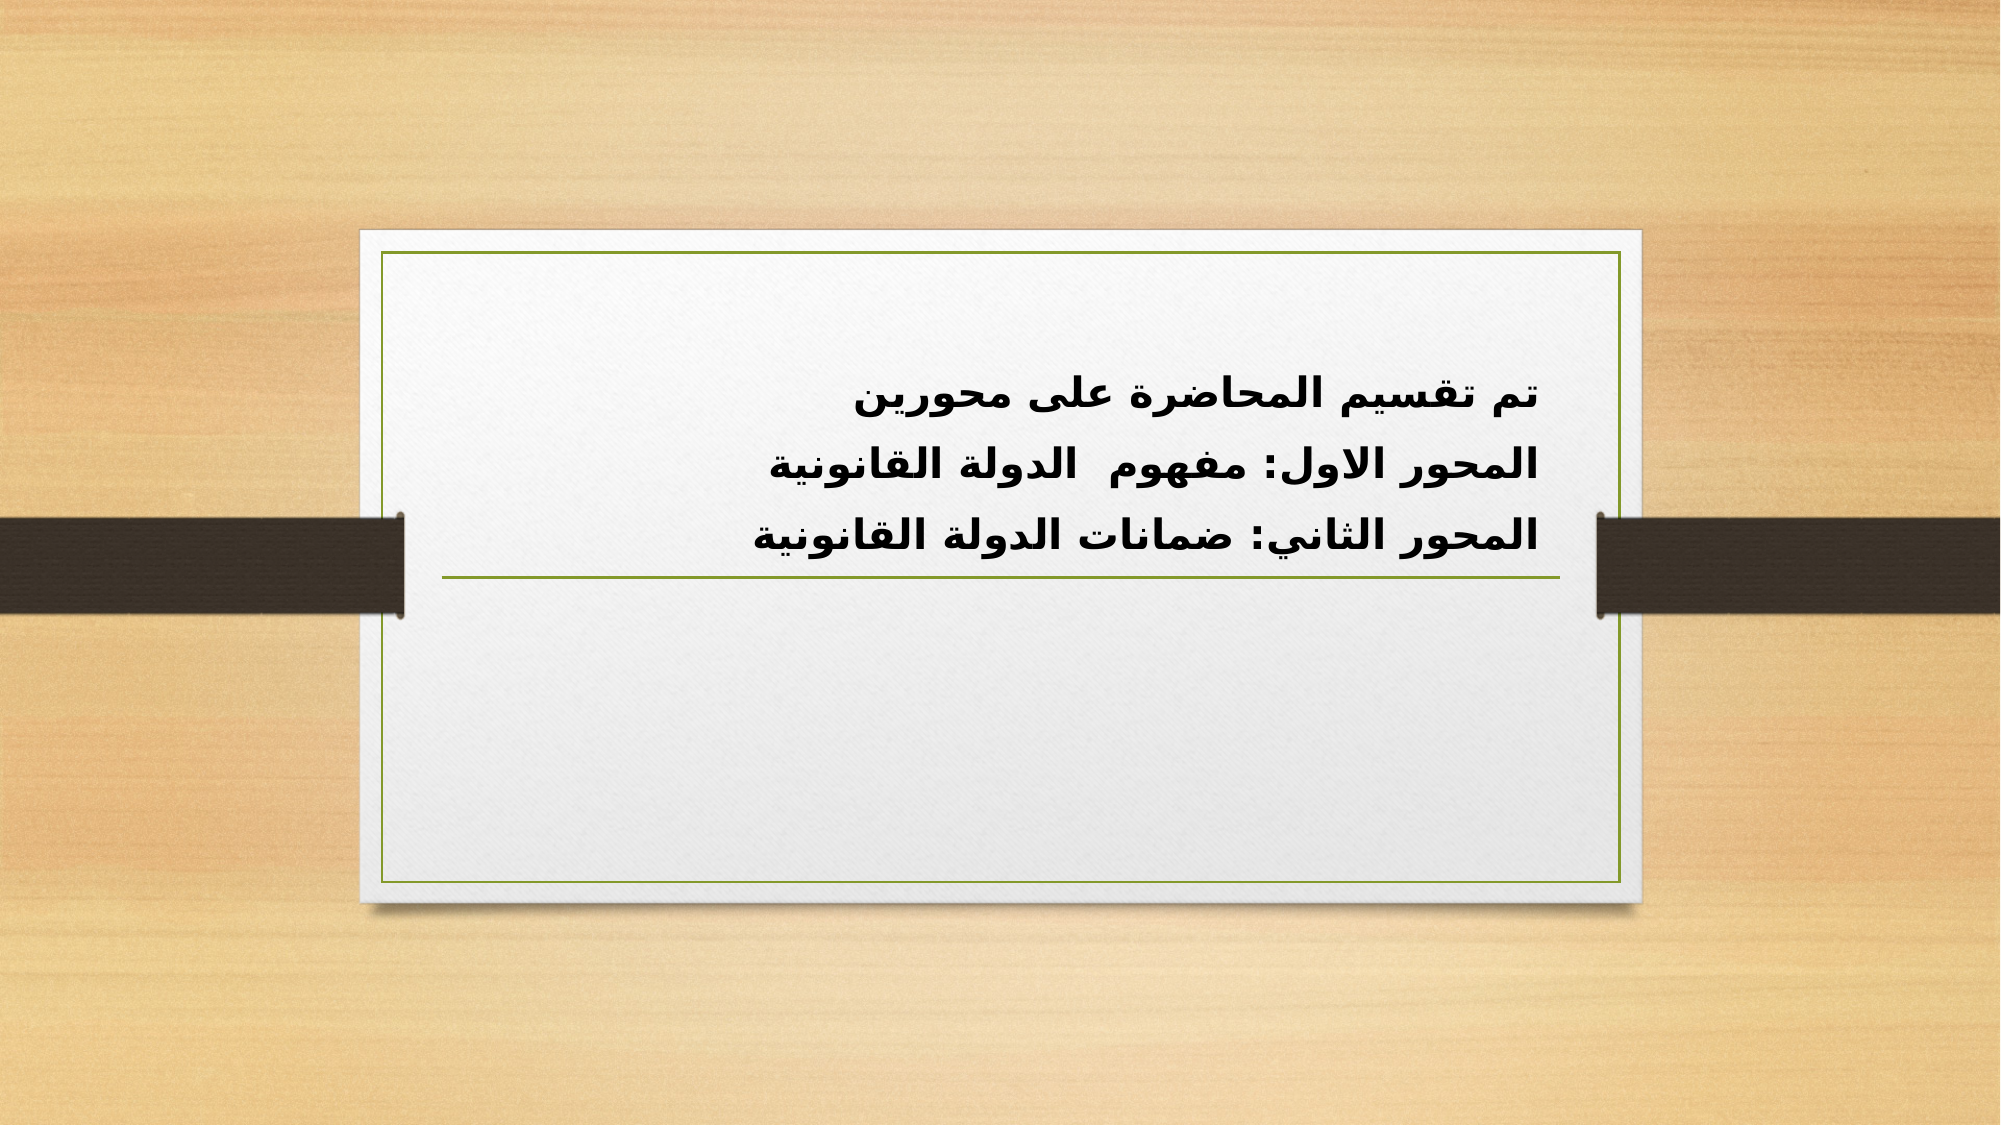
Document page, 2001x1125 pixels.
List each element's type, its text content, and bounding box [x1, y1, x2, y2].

subtitle تم تقسيم المحاضرة على محورين المحور الاول: مفهوم الدولة القانونية المحور الثاني: ضمانات الدولة القانونية [444, 358, 1556, 866]
picture [0, 0, 2001, 1125]
